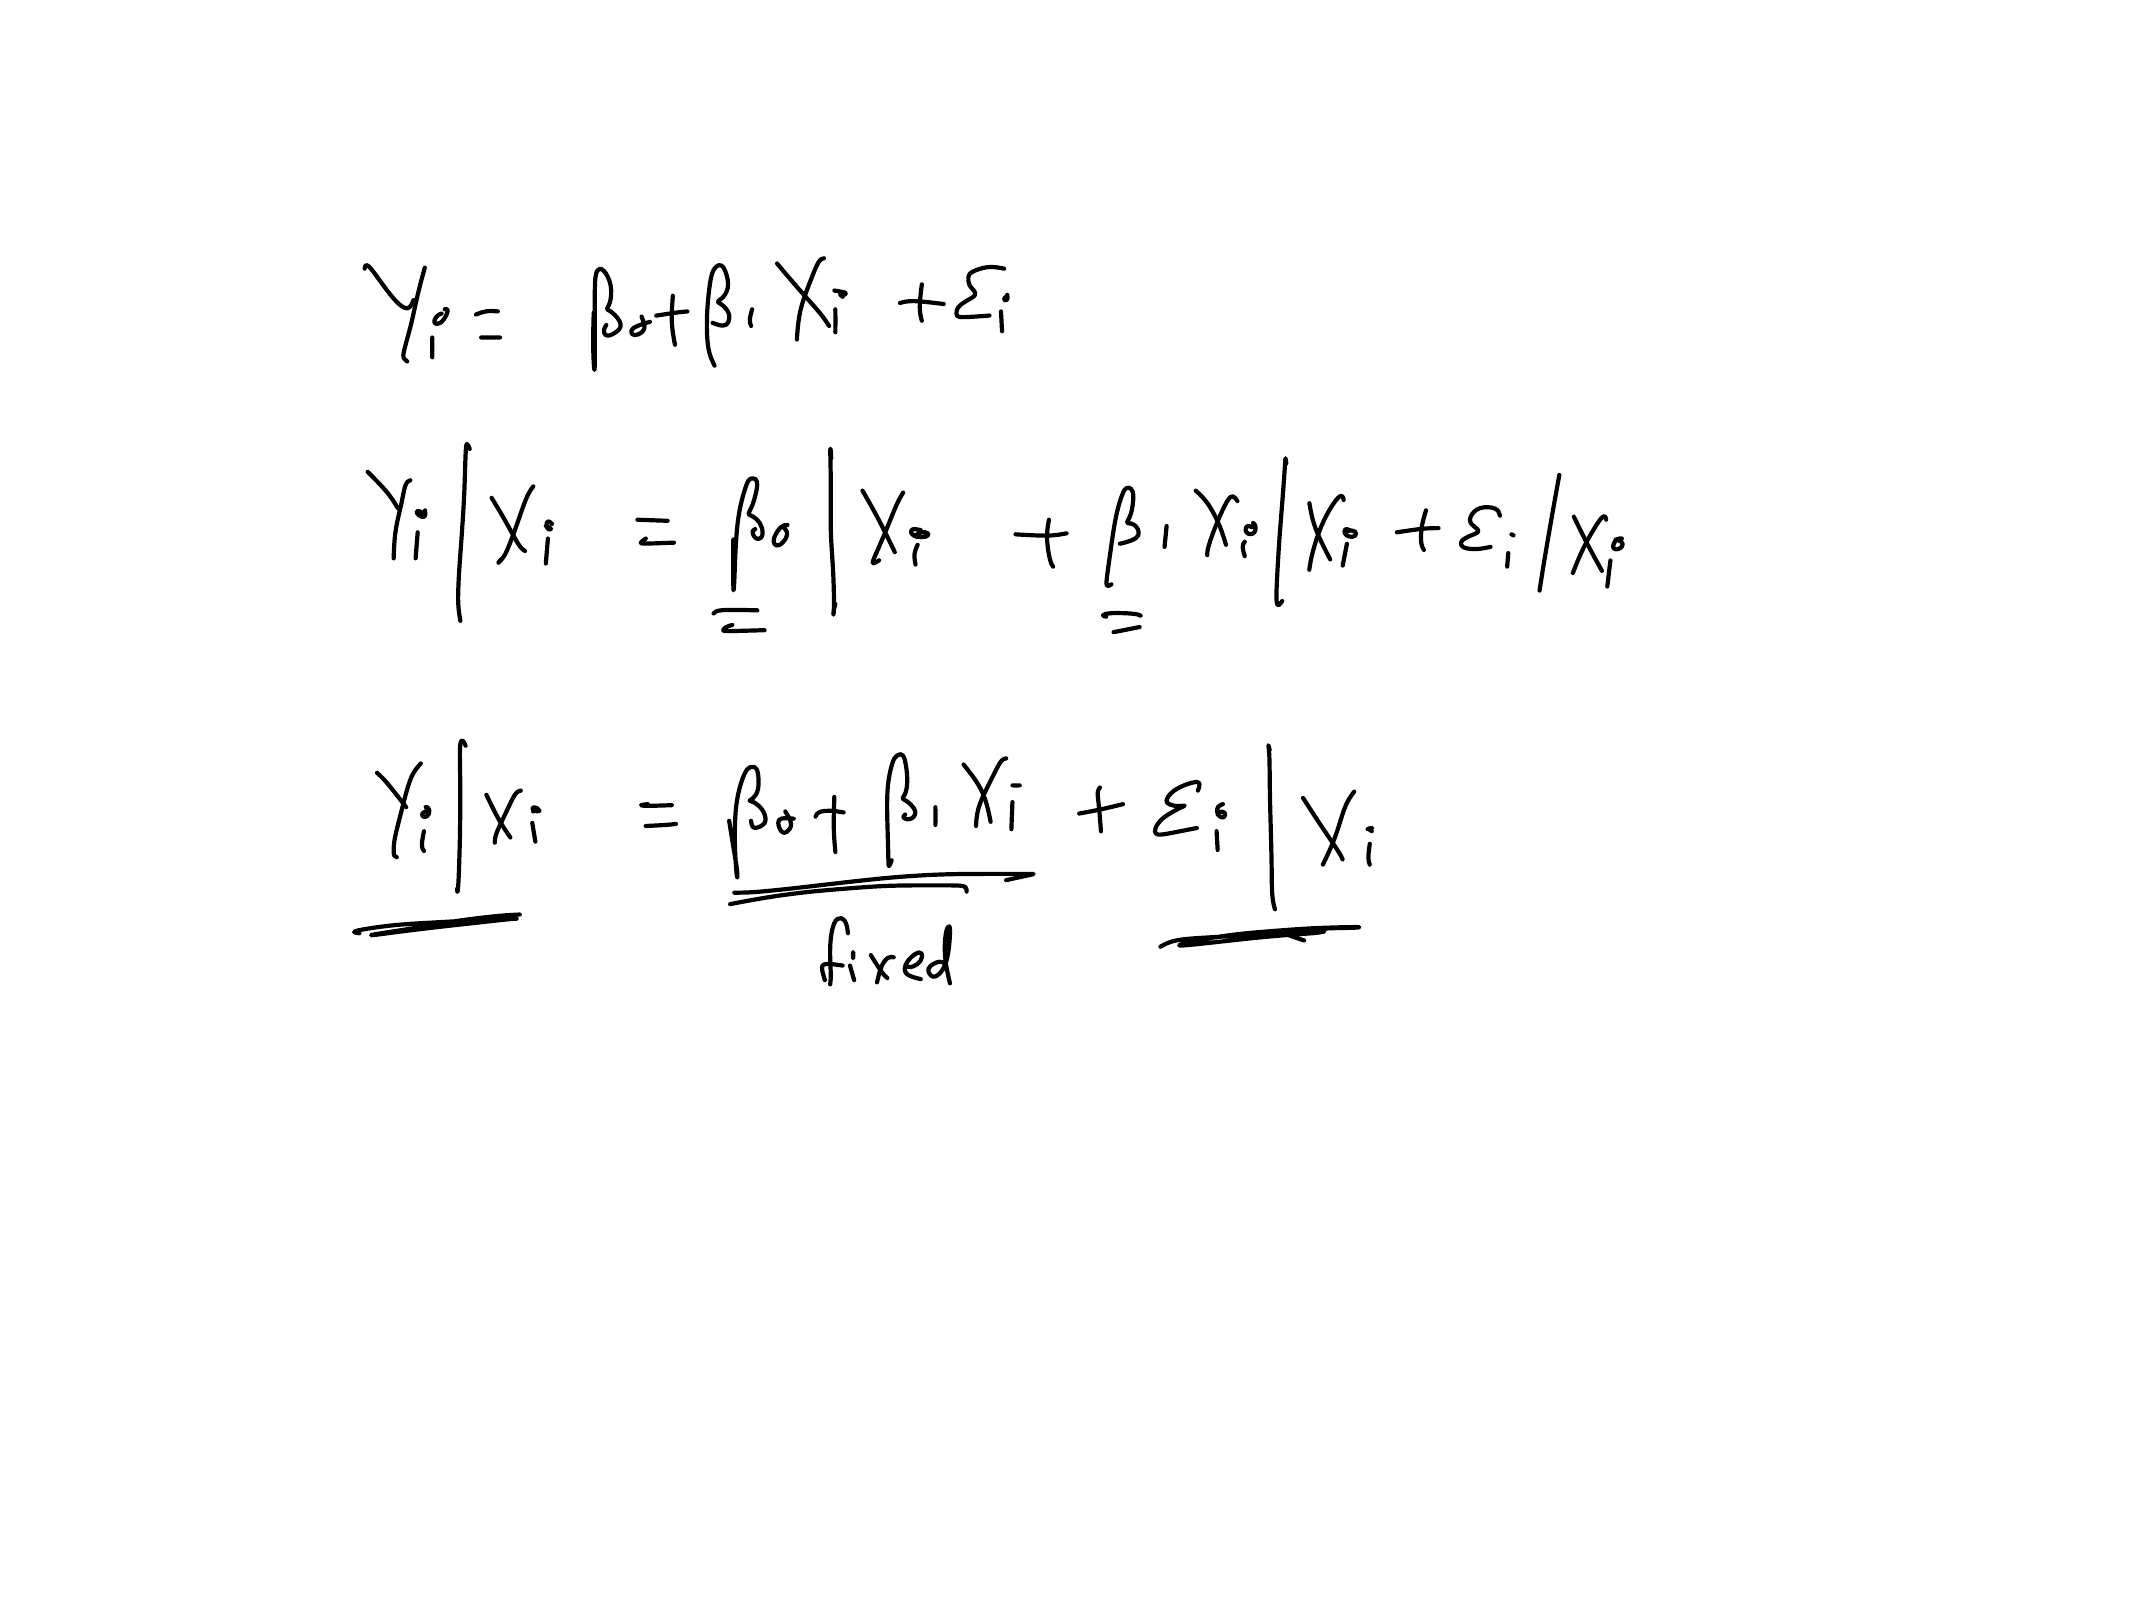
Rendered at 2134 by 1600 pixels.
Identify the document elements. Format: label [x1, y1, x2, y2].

text_box [353, 257, 1623, 985]
